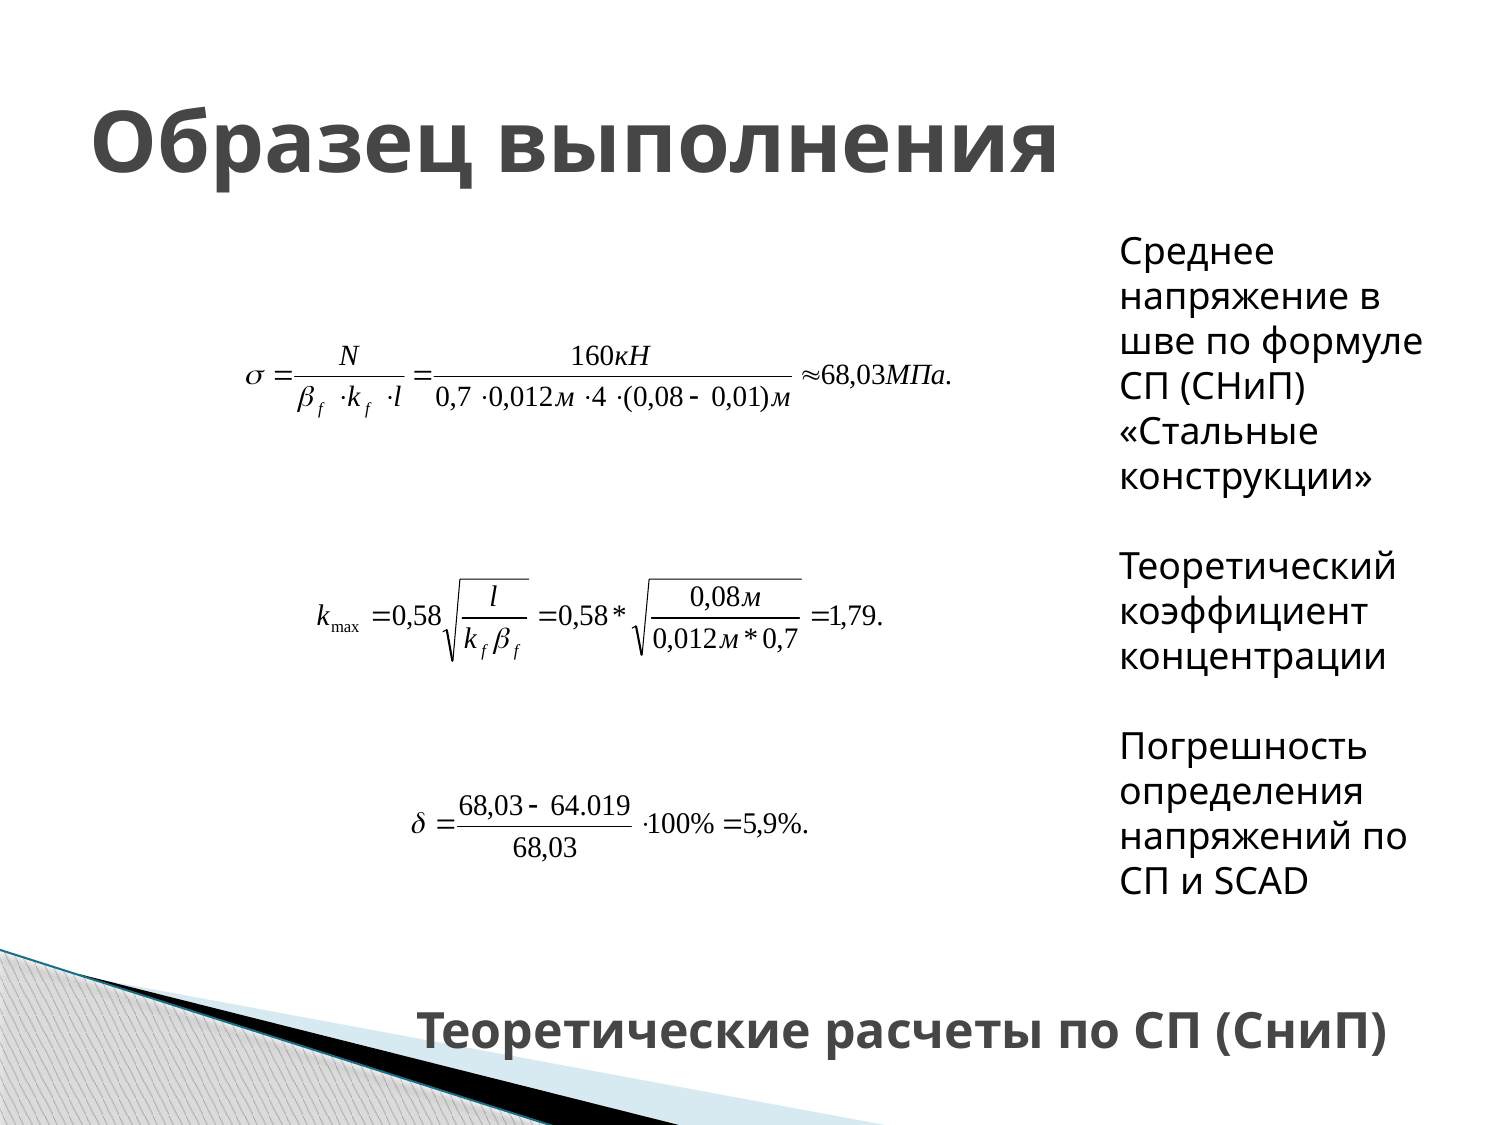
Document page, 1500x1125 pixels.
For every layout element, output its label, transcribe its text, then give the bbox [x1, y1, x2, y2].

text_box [241, 337, 955, 425]
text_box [312, 573, 887, 669]
text_box Теоретические расчеты по СП (СниП) [53, 964, 1403, 1093]
text_box Среднее напряжение в шве по формуле СП (СНиП) «Стальные конструкции» Теоретический коэффициент концентрации Погрешность определения напряжений по СП и SCAD [1104, 219, 1459, 910]
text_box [407, 786, 813, 869]
title Образец выполнения [75, 45, 1425, 233]
